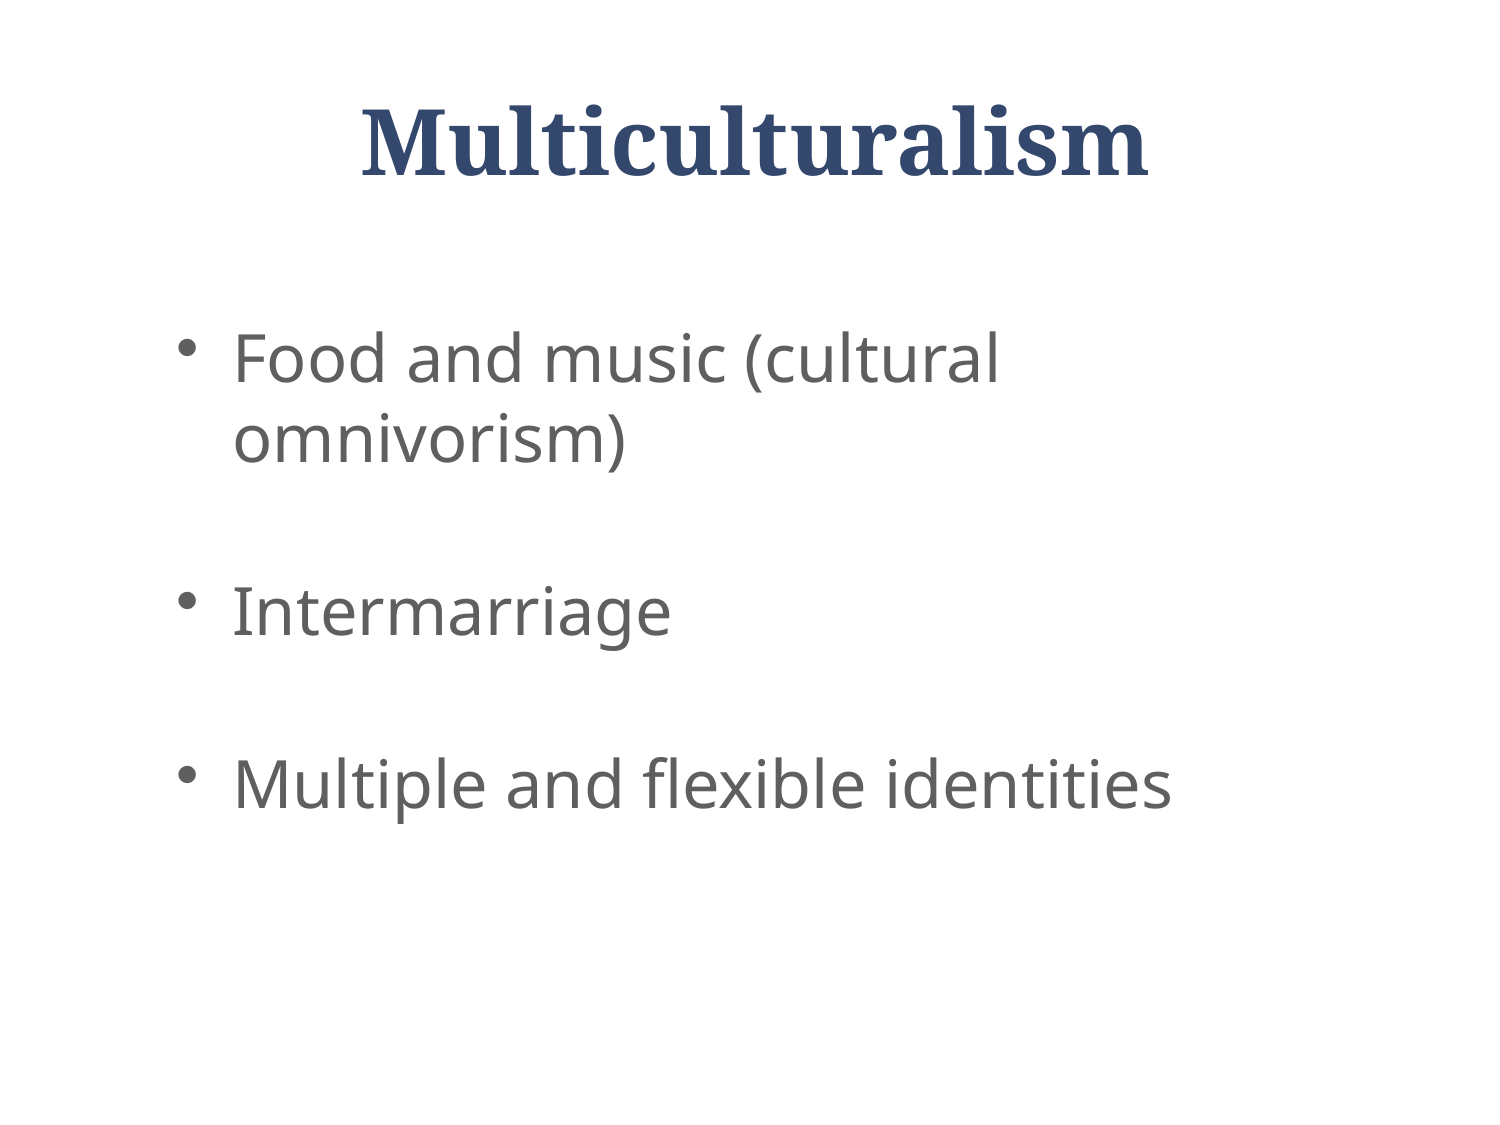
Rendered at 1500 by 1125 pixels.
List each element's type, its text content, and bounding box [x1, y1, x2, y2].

title Multiculturalism [87, 44, 1426, 233]
list Food and music (cultural omnivorism) Intermarriage Multiple and flexible identities [160, 308, 1426, 834]
